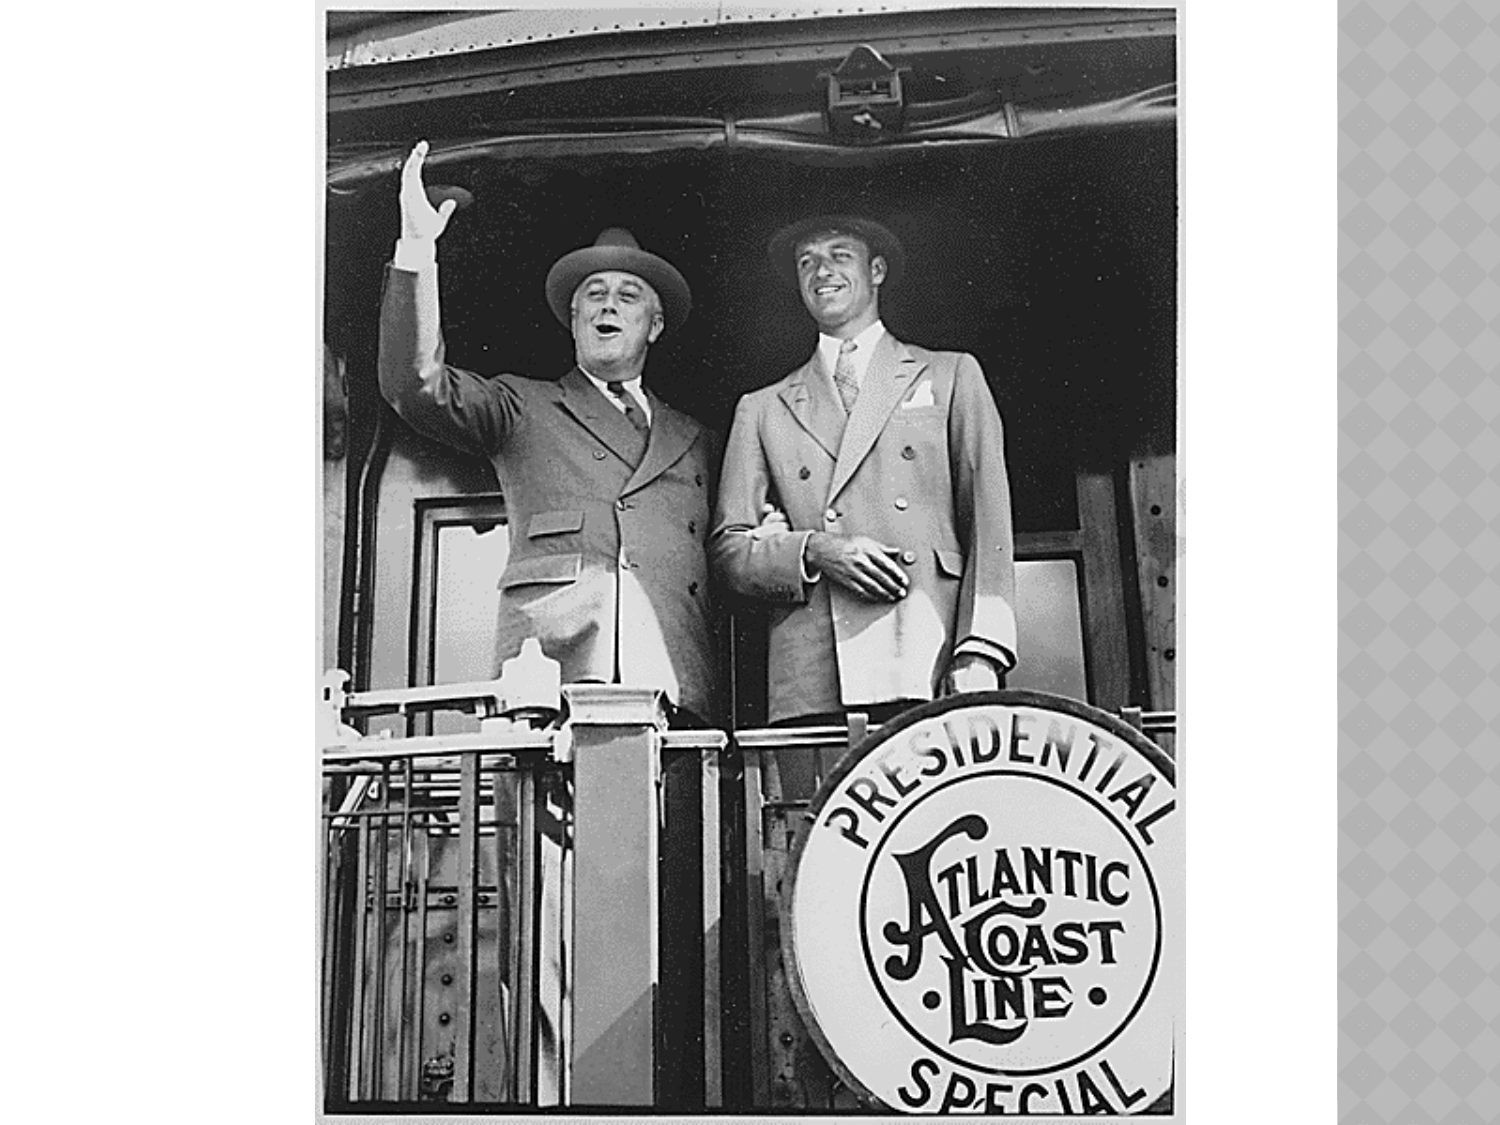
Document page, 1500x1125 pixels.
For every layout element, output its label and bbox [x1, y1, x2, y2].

picture [314, 0, 1186, 1125]
